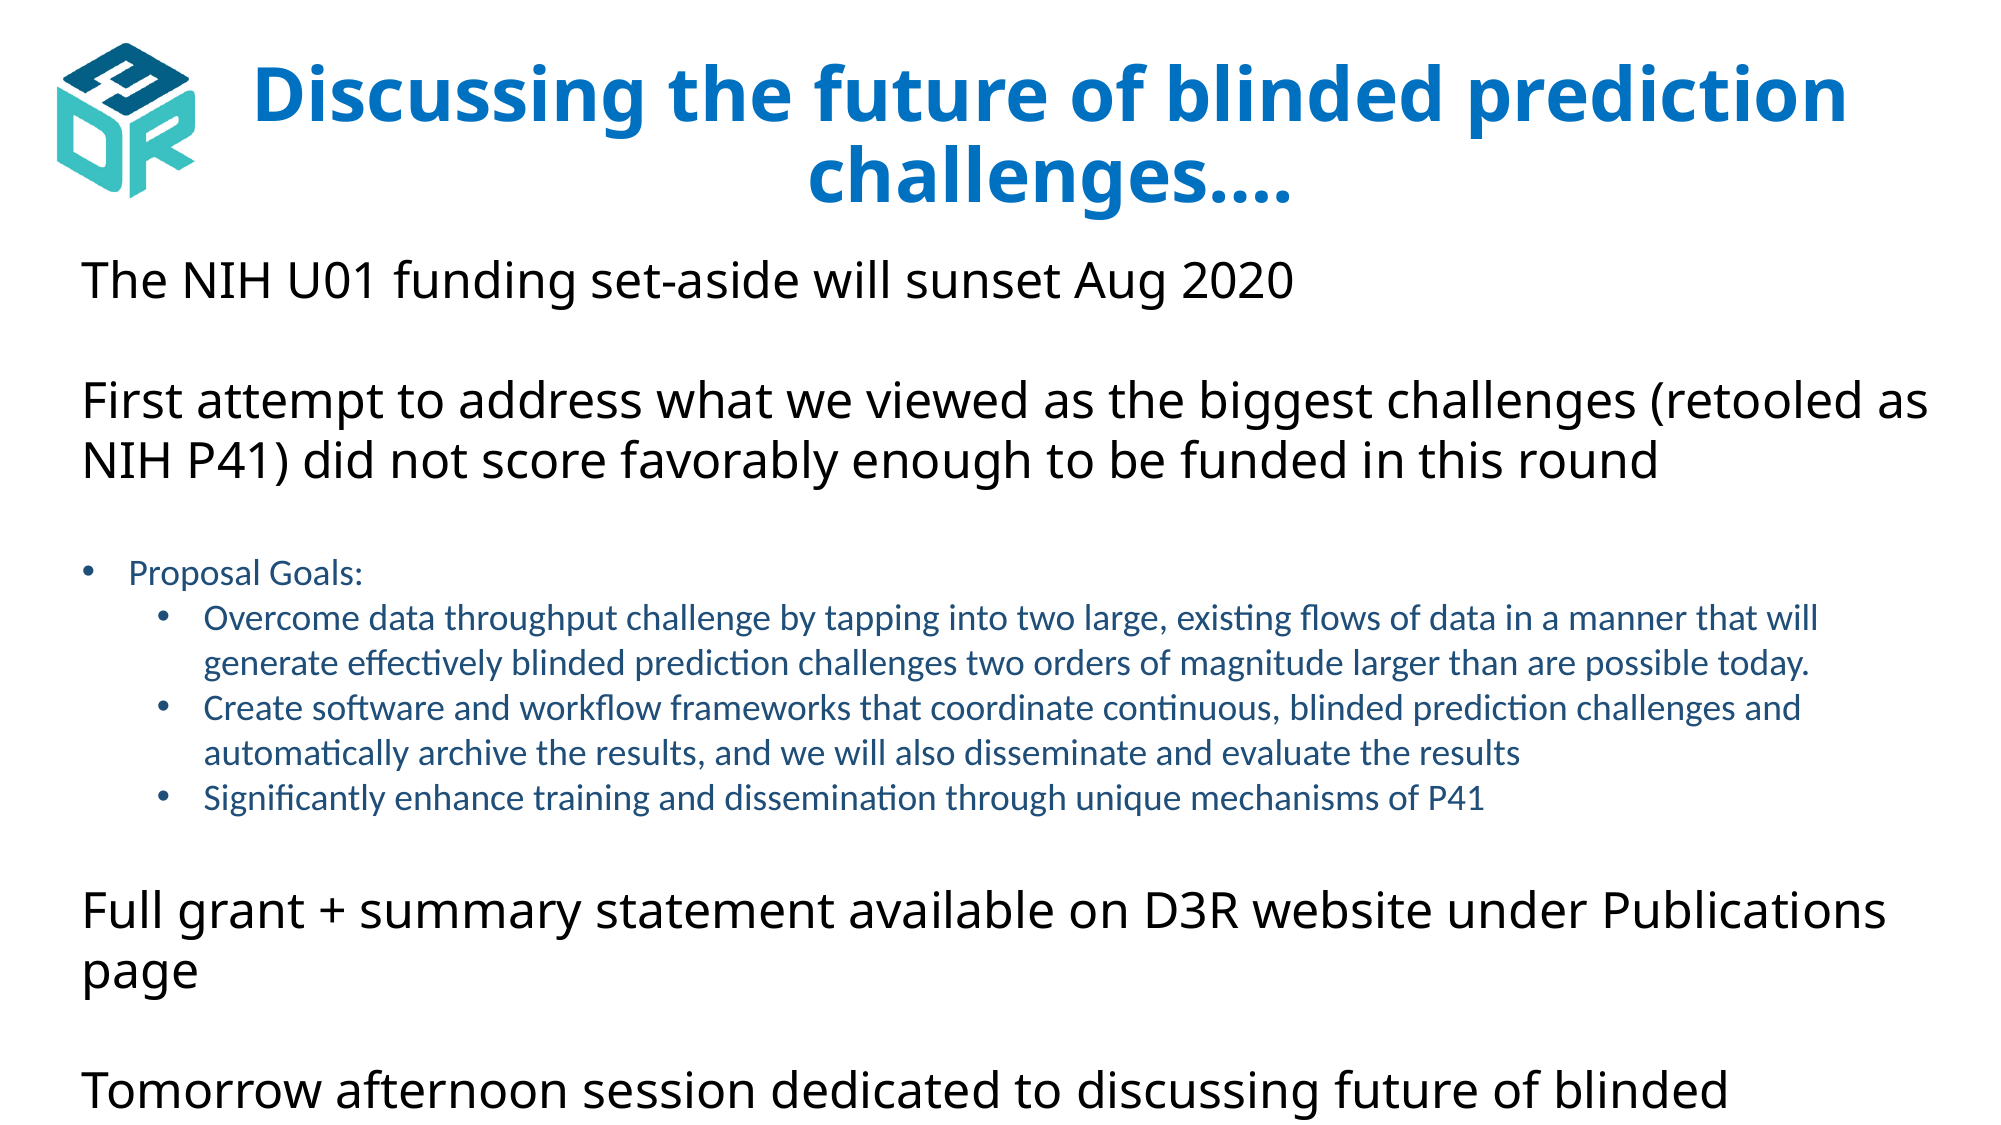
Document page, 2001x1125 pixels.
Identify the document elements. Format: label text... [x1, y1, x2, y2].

text_box Discussing the future of blinded prediction challenges…. [145, 49, 1957, 237]
picture [56, 42, 196, 199]
text_box The NIH U01 funding set-aside will sunset Aug 2020 First attempt to address what we viewed as the biggest challenges (retooled as NIH P41) did not score favorably enough to be funded in this round Proposal Goals: Overcome data throughput challenge by tapping into two large, existing flows of data in a manner that will generate effectively blinded prediction challenges two orders of magnitude larger than are possible today. Create software and workflow frameworks that coordinate continuous, blinded prediction challenges and automatically archive the results, and we will also disseminate and evaluate the results Significantly enhance training and dissemination through unique mechanisms of P41 Full grant + summary statement available on D3R website under Publications page Tomorrow afternoon session dedicated to discussing future of blinded challenges [67, 240, 1957, 1125]
